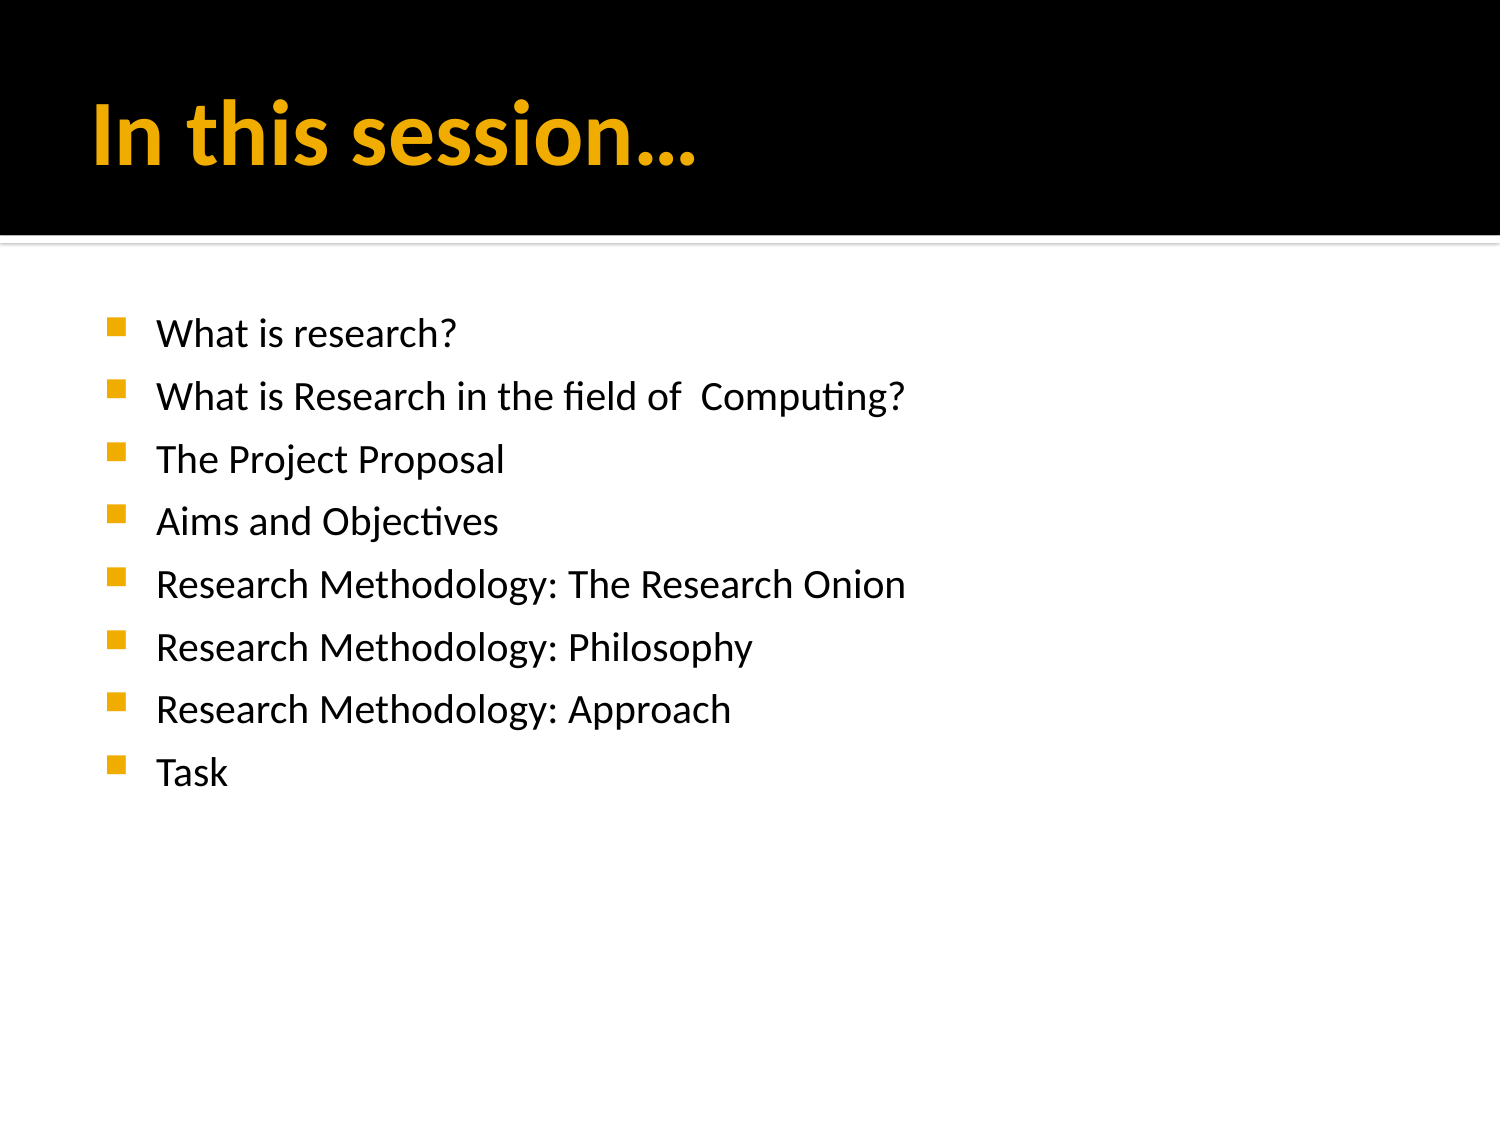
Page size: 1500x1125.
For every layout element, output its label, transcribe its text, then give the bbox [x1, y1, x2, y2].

list What is research? What is Research in the field of Computing? The Project Proposal Aims and Objectives Research Methodology: The Research Onion Research Methodology: Philosophy Research Methodology: Approach Task [75, 291, 1436, 1050]
title In this session… [75, 25, 1425, 231]
